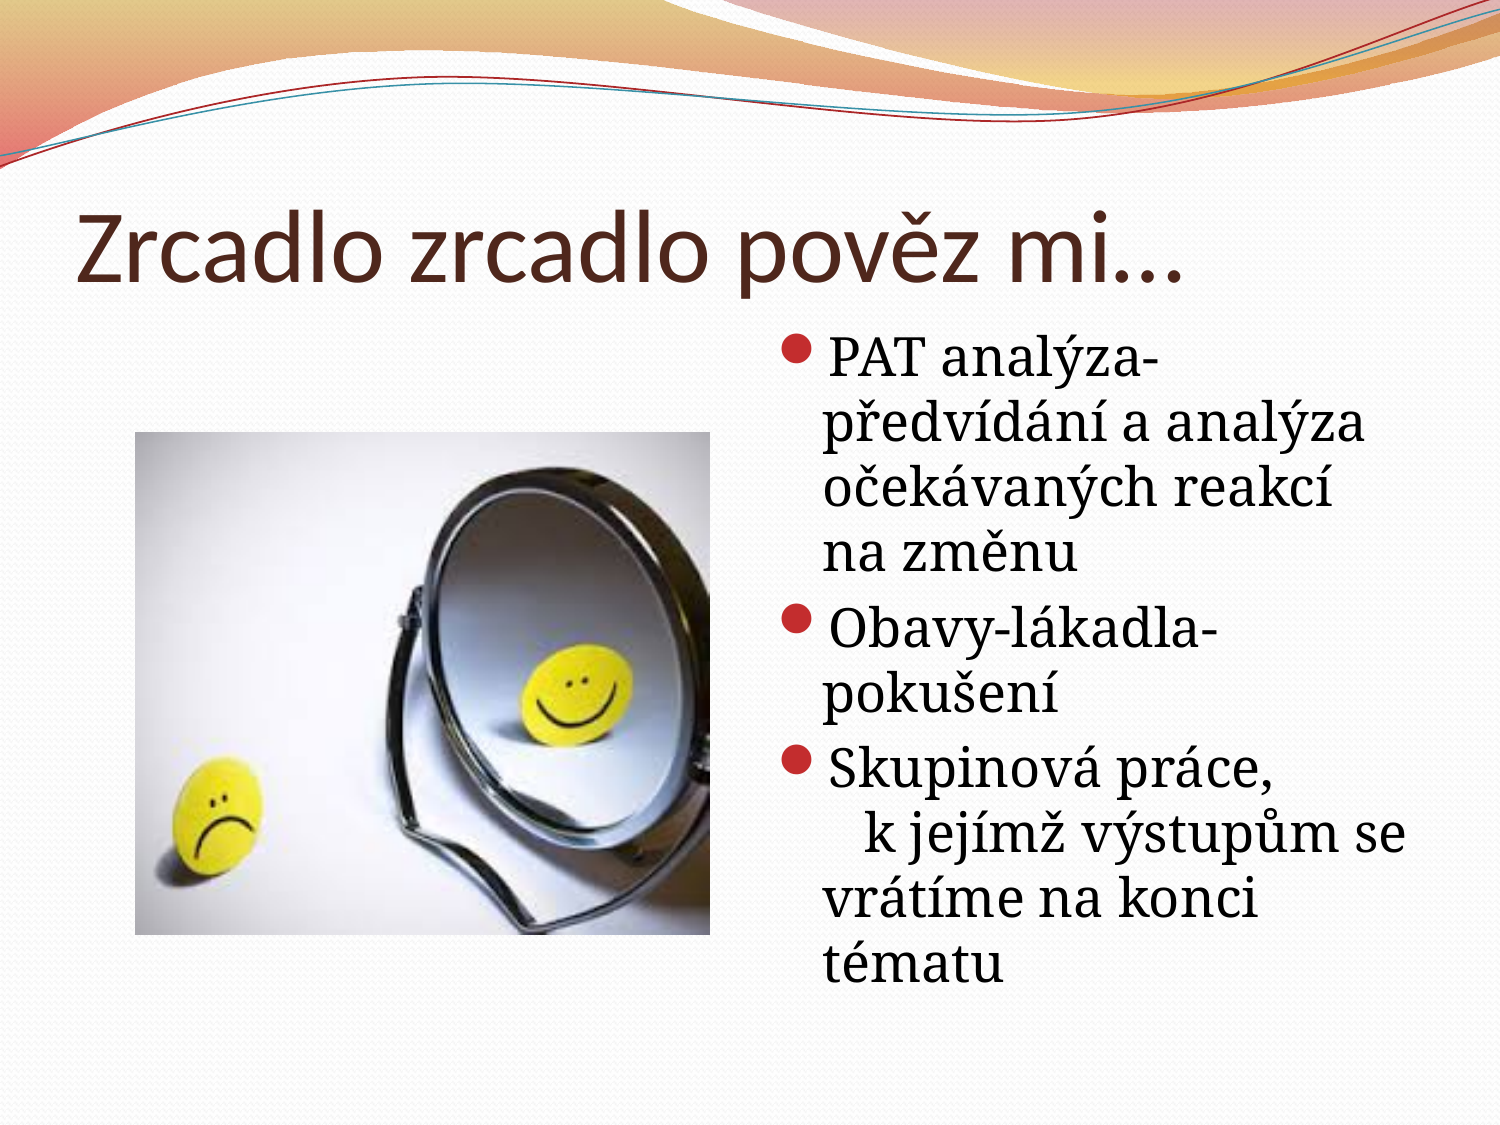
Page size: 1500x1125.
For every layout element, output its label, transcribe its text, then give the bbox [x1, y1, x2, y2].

list PAT analýza-předvídání a analýza očekávaných reakcí na změnu Obavy-lákadla-pokušení Skupinová práce, k jejímž výstupům se vrátíme na konci tématu [762, 314, 1425, 1043]
title Zrcadlo zrcadlo pověz mi… [75, 115, 1425, 303]
picture [135, 432, 710, 935]
